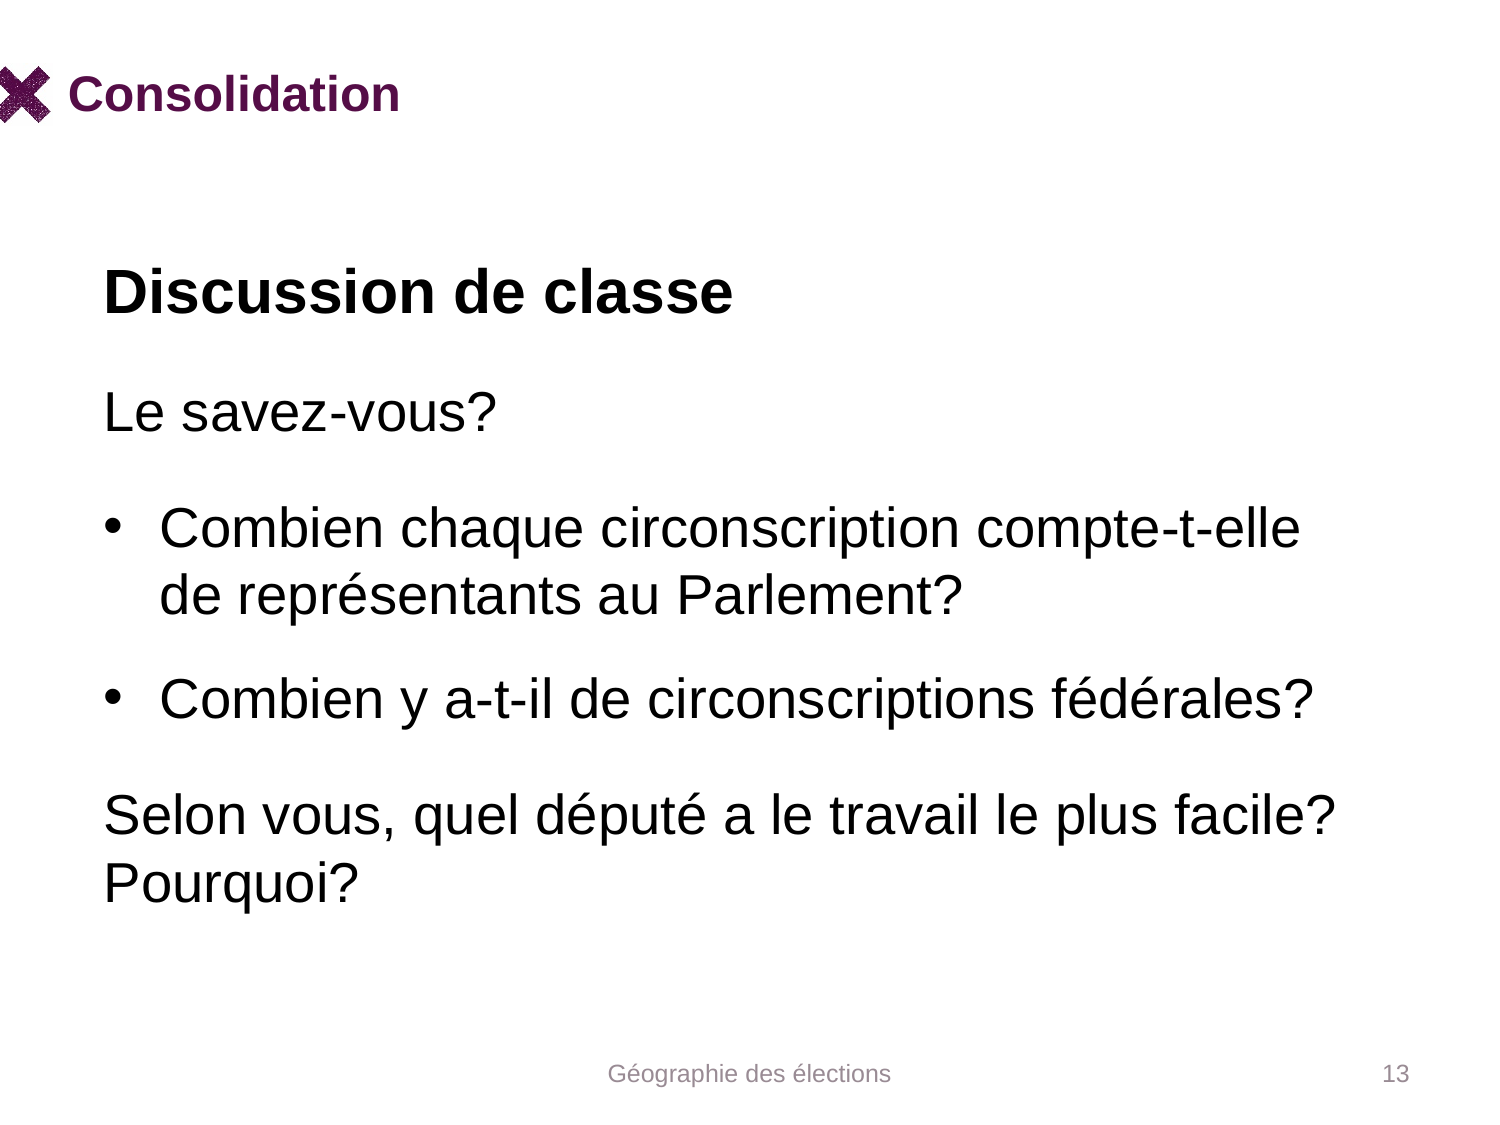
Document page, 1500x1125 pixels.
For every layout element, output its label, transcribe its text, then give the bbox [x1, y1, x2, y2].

list Discussion de classe Le savez-vous? Combien chaque circonscription compte-t-elle de représentants au Parlement? Combien y a-t-il de circonscriptions fédérales? Selon vous, quel député a le travail le plus facile? Pourquoi? [88, 243, 1439, 1024]
footer Géographie des élections [512, 1042, 988, 1103]
slide_number 13 [1074, 1042, 1425, 1103]
picture [0, 62, 54, 126]
text_box Consolidation [53, 54, 1388, 130]
